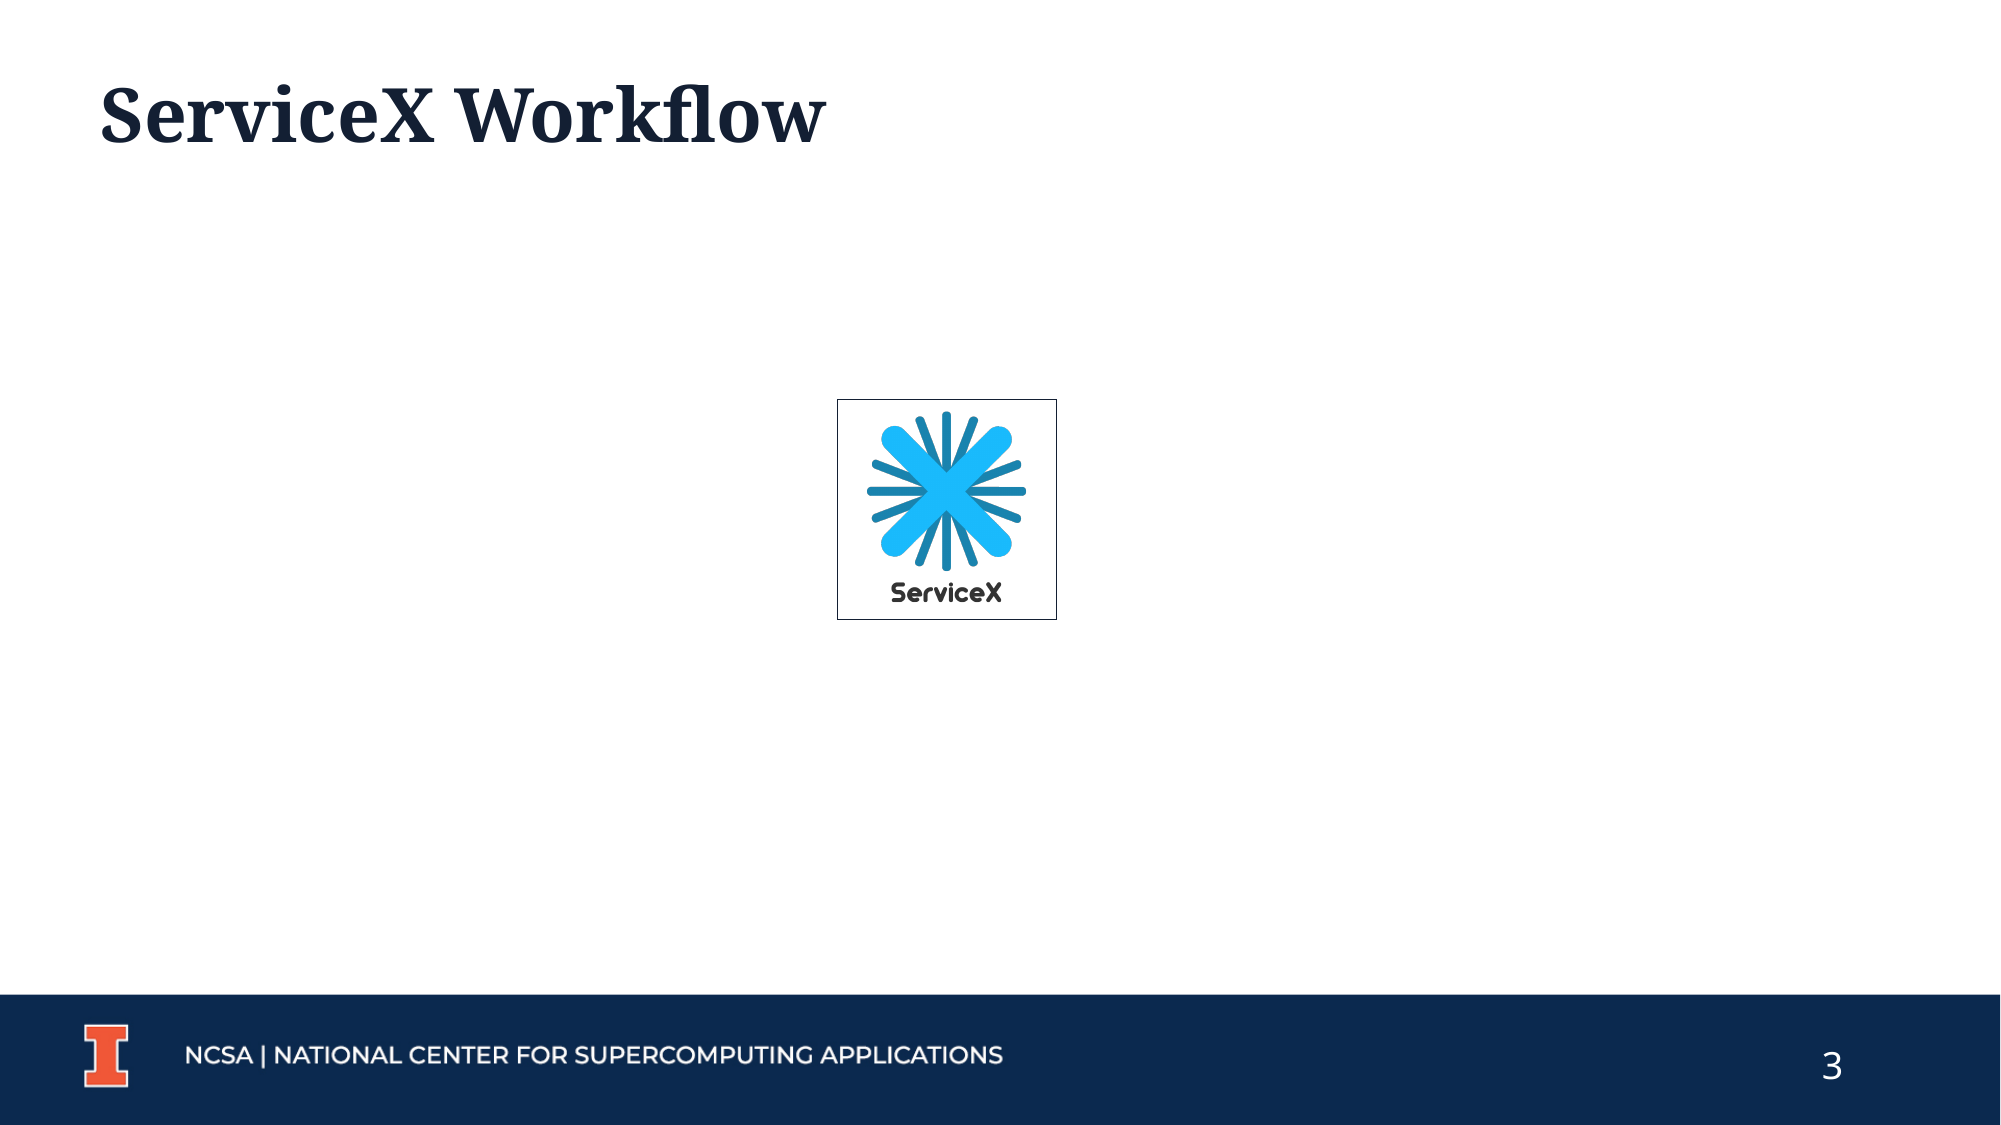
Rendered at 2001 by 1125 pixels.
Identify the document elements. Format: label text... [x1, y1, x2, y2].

picture [0, 0, 2001, 1125]
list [836, 399, 1057, 620]
title ServiceX Workflow [85, 59, 1914, 177]
